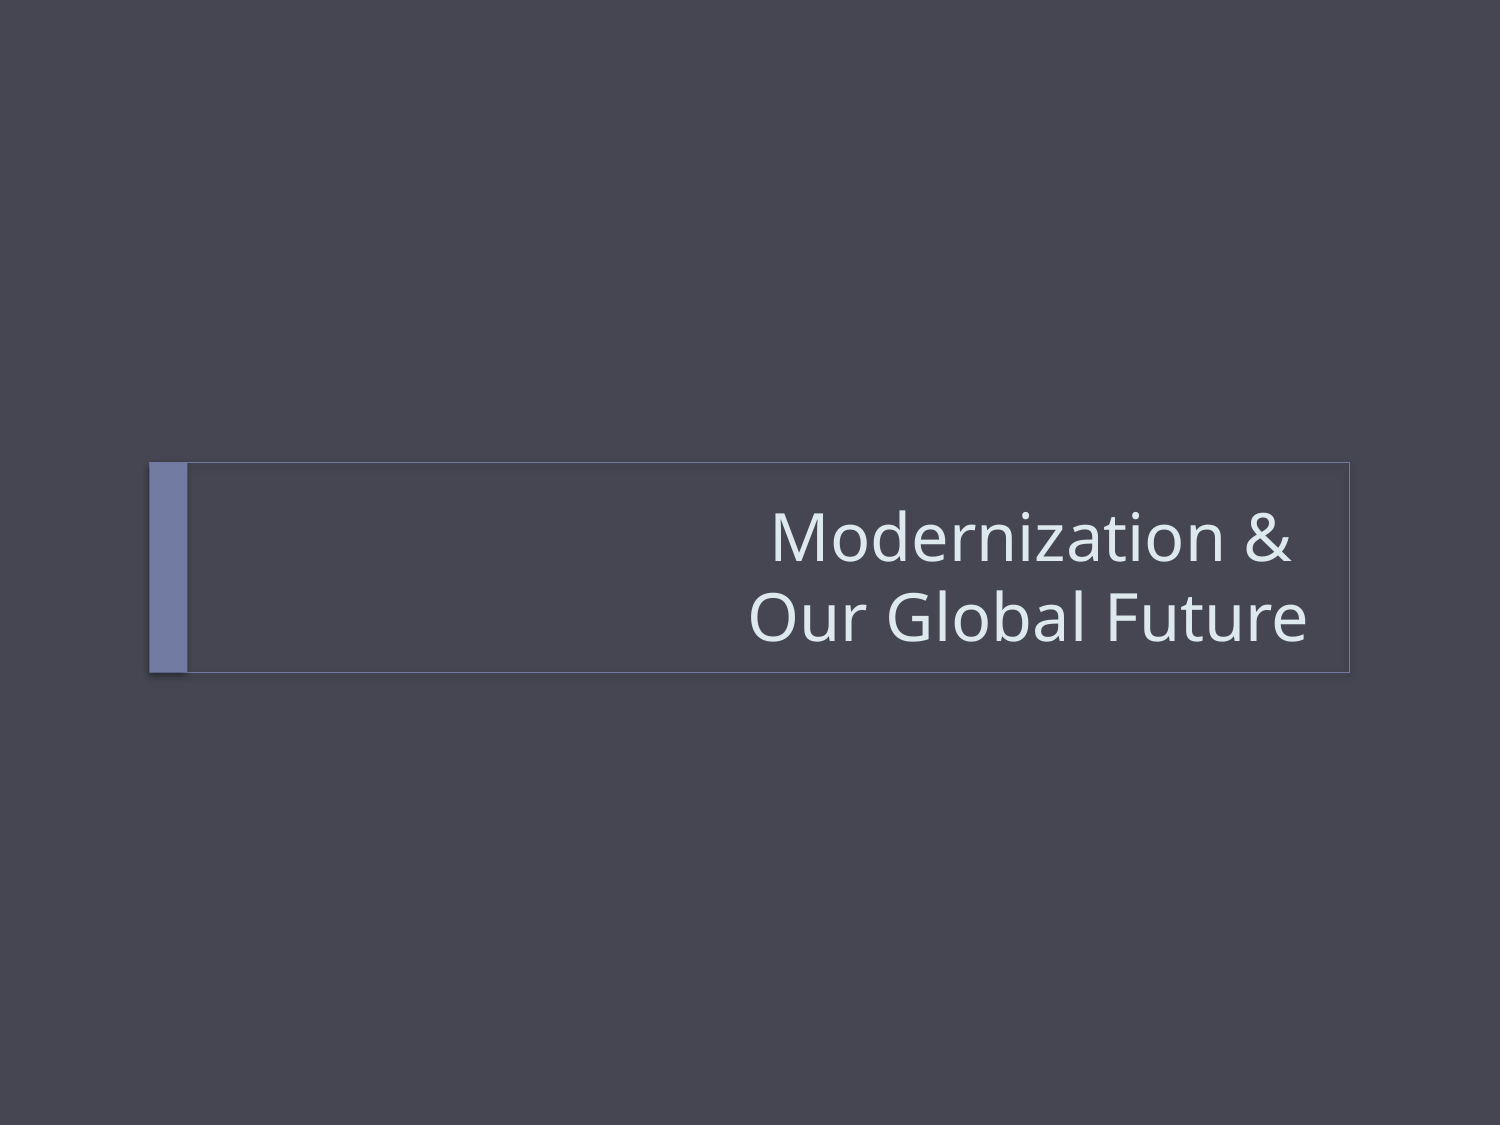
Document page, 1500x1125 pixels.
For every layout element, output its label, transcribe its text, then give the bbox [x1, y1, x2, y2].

title Modernization & Our Global Future [200, 487, 1325, 663]
